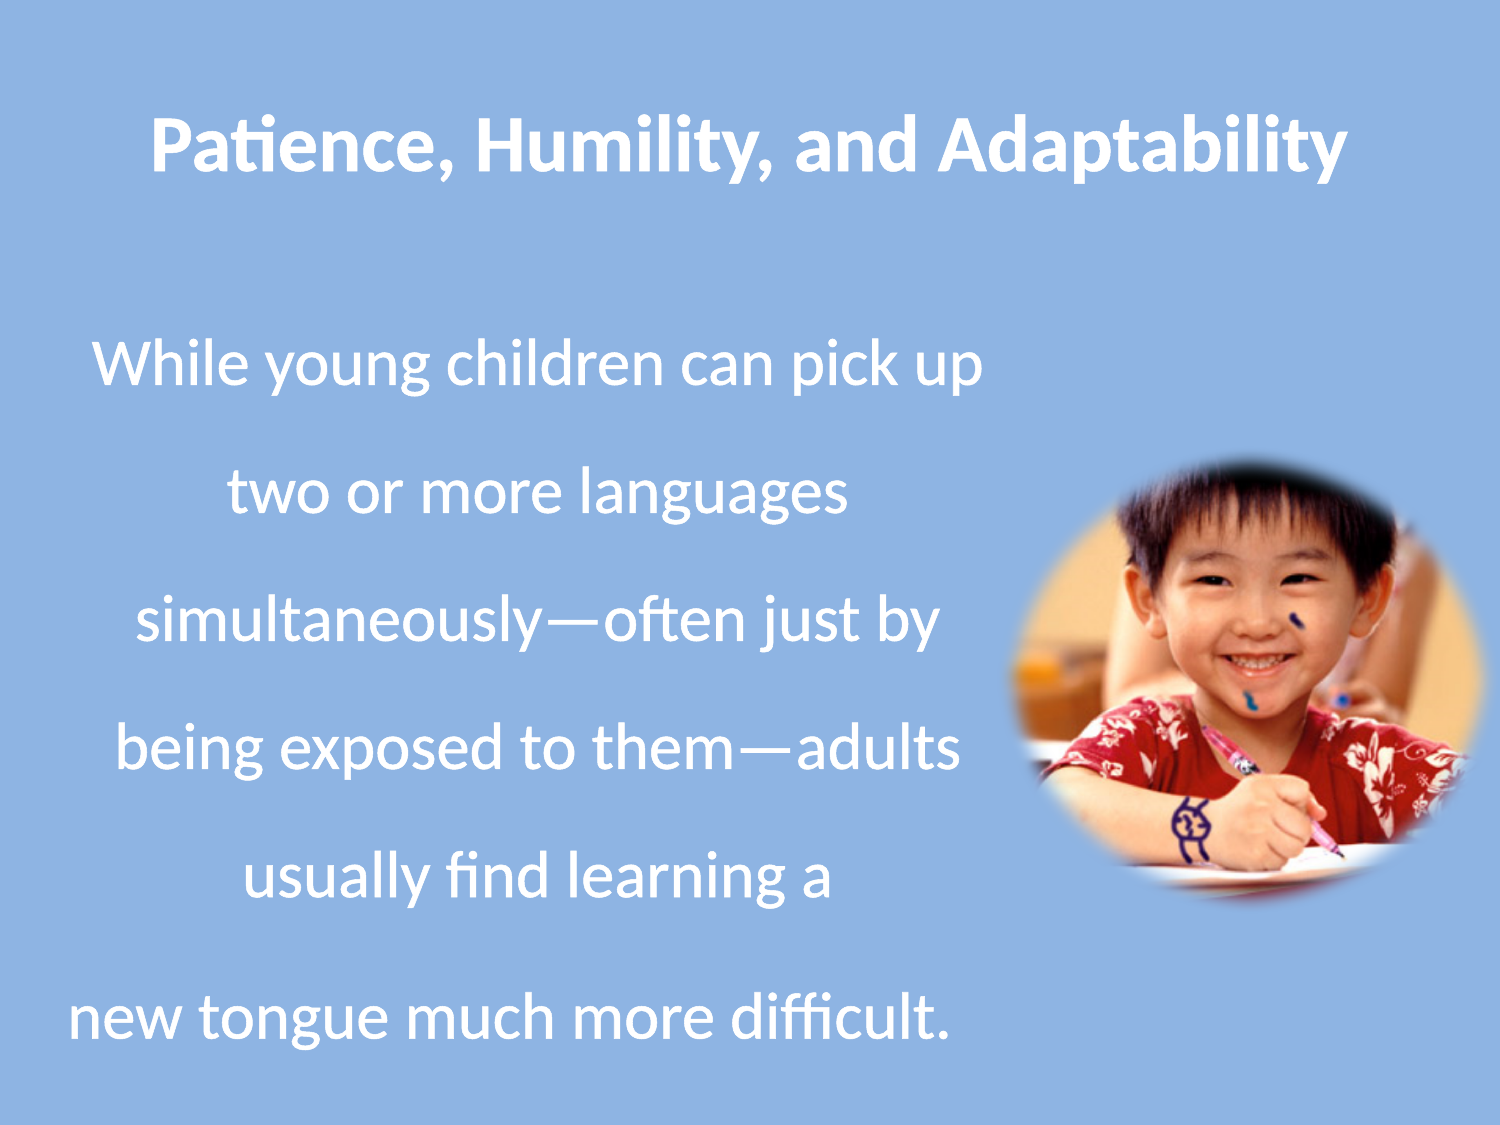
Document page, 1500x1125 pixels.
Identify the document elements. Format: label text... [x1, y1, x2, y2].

list While young children can pick up two or more languages simultaneously—often just by being exposed to them—adults usually find learning a new tongue much more difficult. [0, 262, 1020, 1125]
picture [996, 445, 1500, 915]
title Patience, Humility, and Adaptability [75, 45, 1425, 233]
